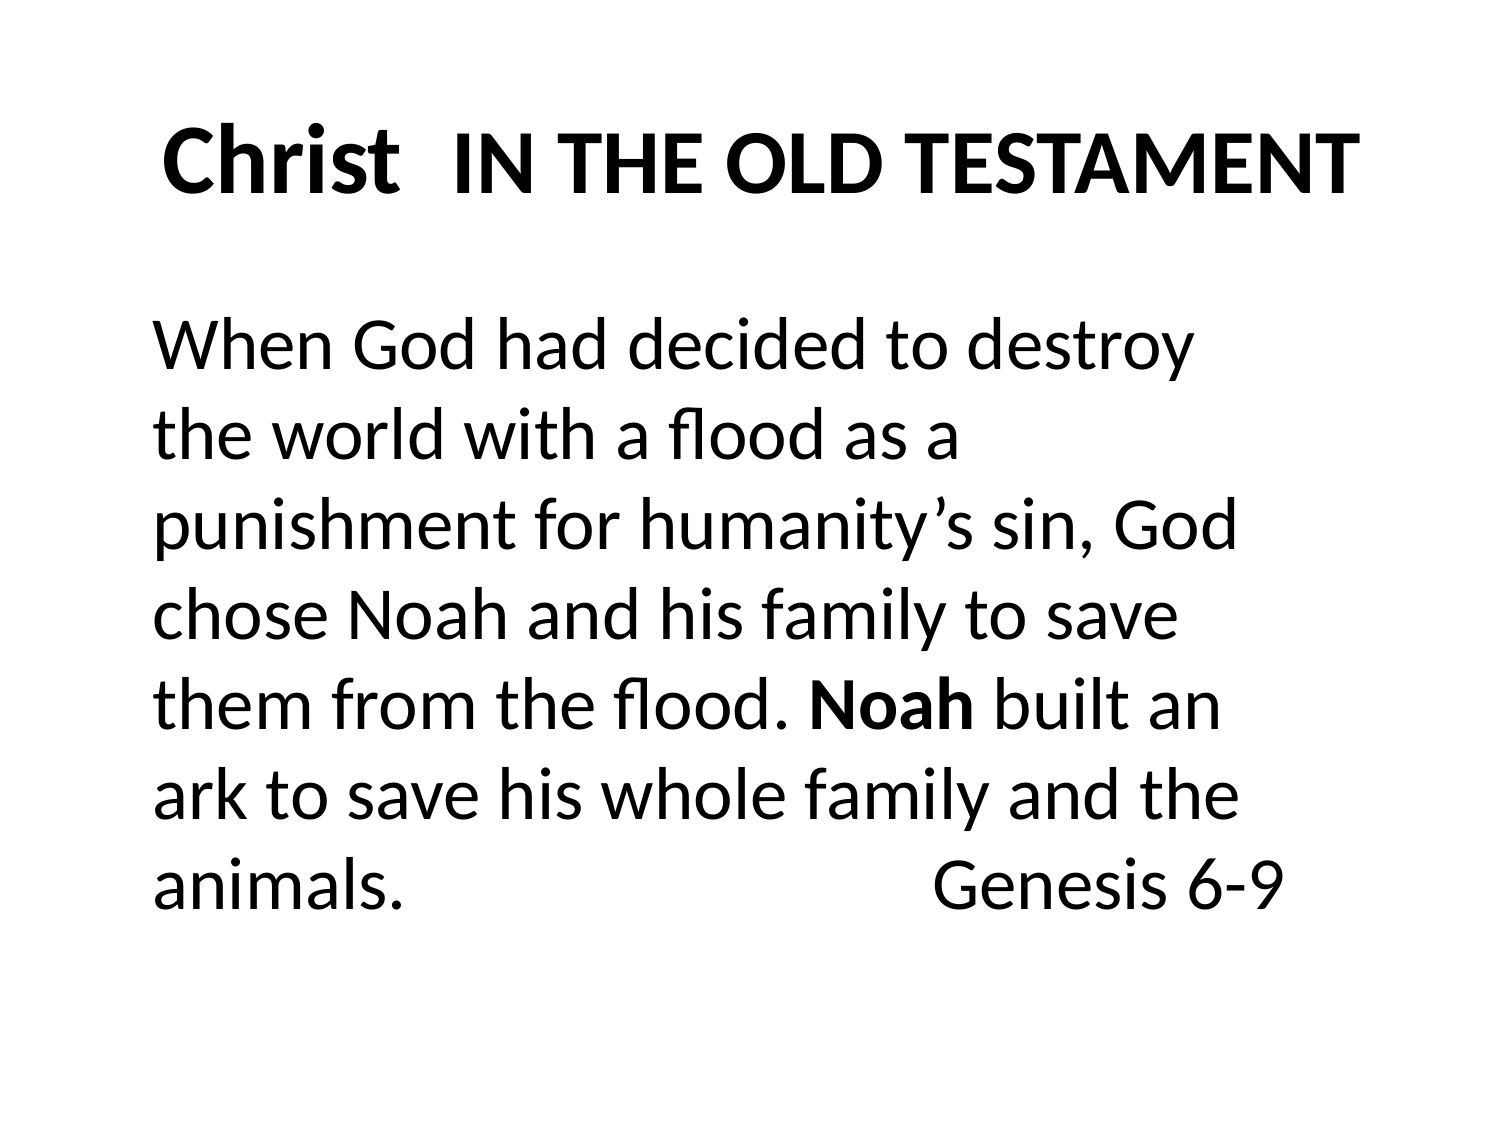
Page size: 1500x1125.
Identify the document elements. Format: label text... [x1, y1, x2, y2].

title Christ IN THE OLD TESTAMENT [125, 62, 1400, 225]
subtitle When God had decided to destroy the world with a flood as a punishment for humanity’s sin, God chose Noah and his family to save them from the flood. Noah built an ark to save his whole family and the animals. Genesis 6-9 [137, 287, 1313, 975]
